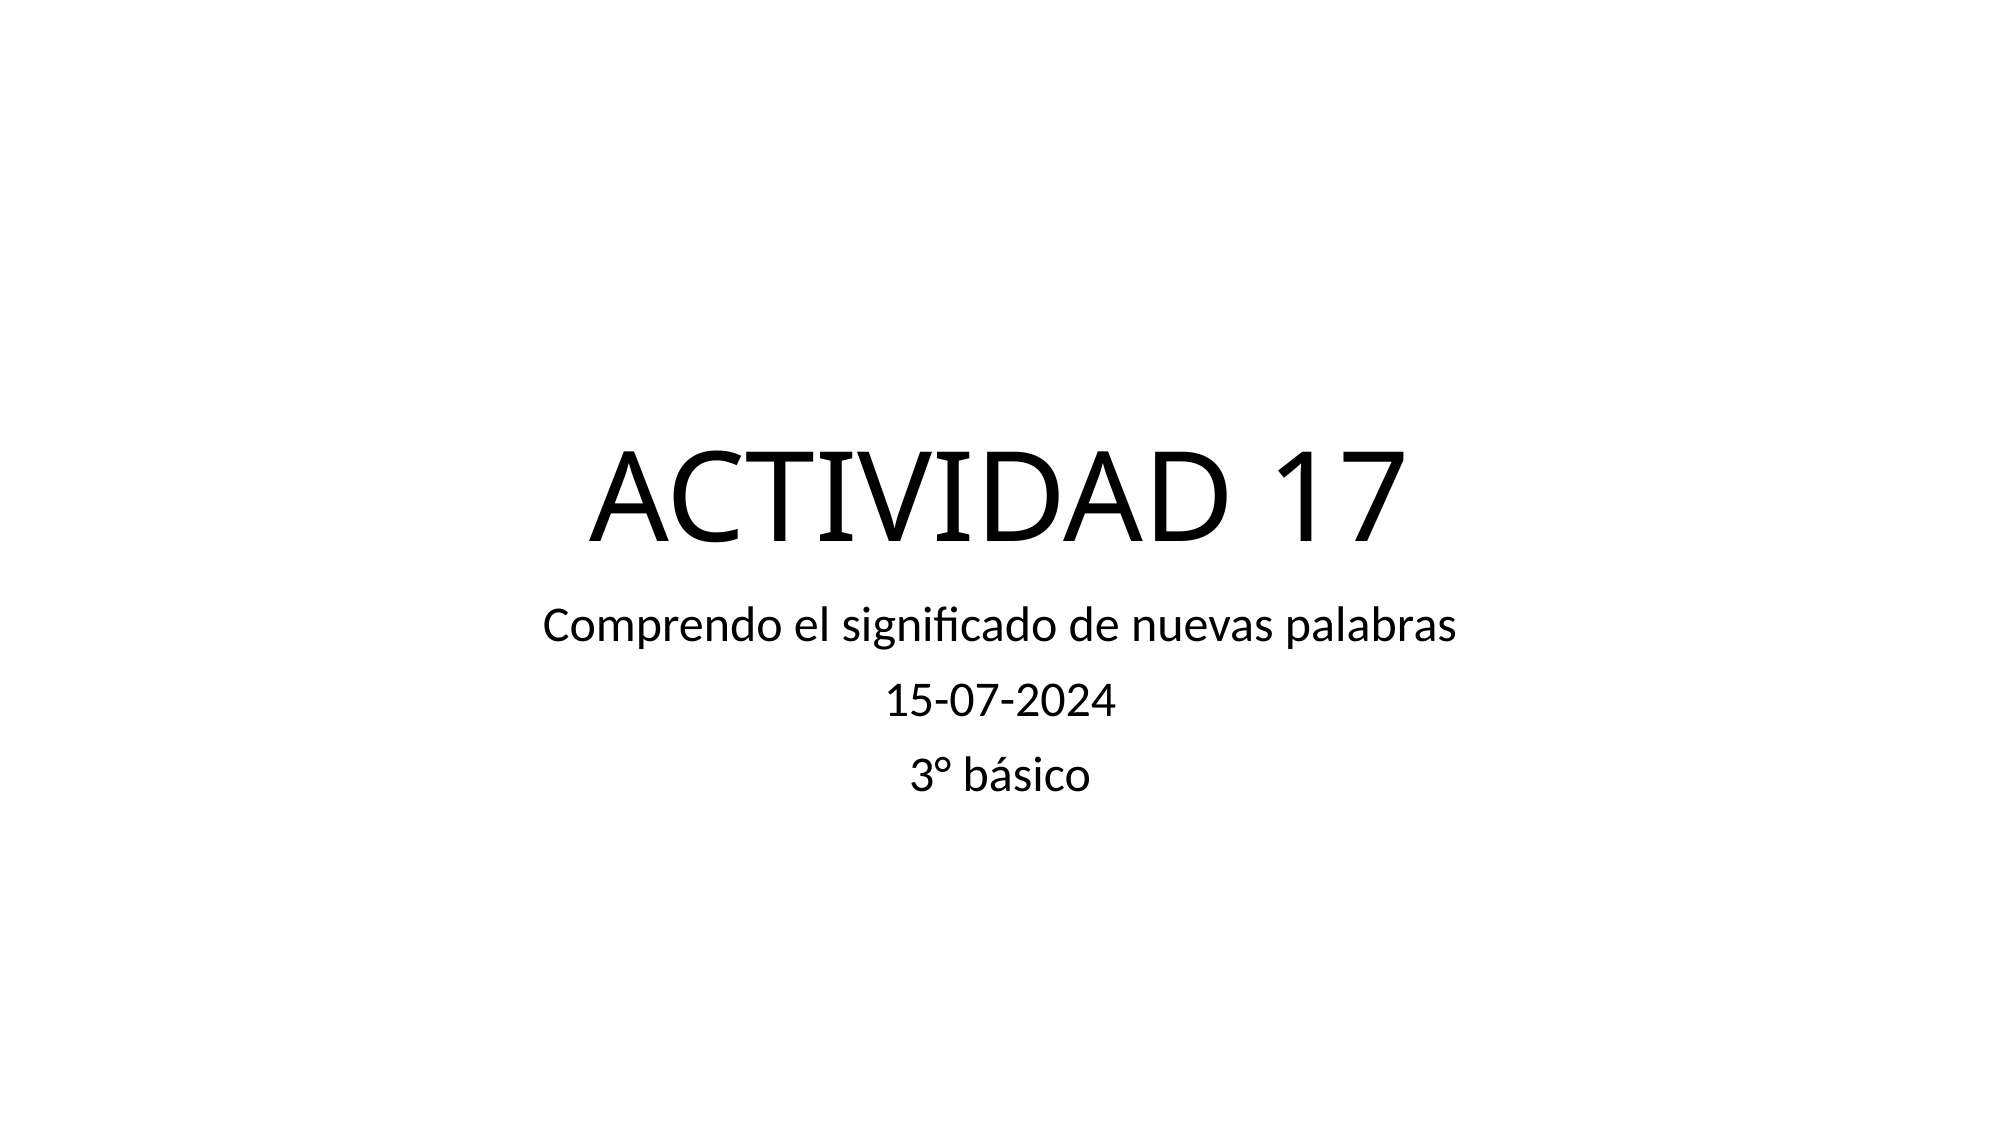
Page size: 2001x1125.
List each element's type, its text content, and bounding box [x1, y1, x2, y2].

title ACTIVIDAD 17 [249, 184, 1750, 576]
subtitle Comprendo el significado de nuevas palabras 15-07-2024 3° básico [249, 590, 1750, 863]
